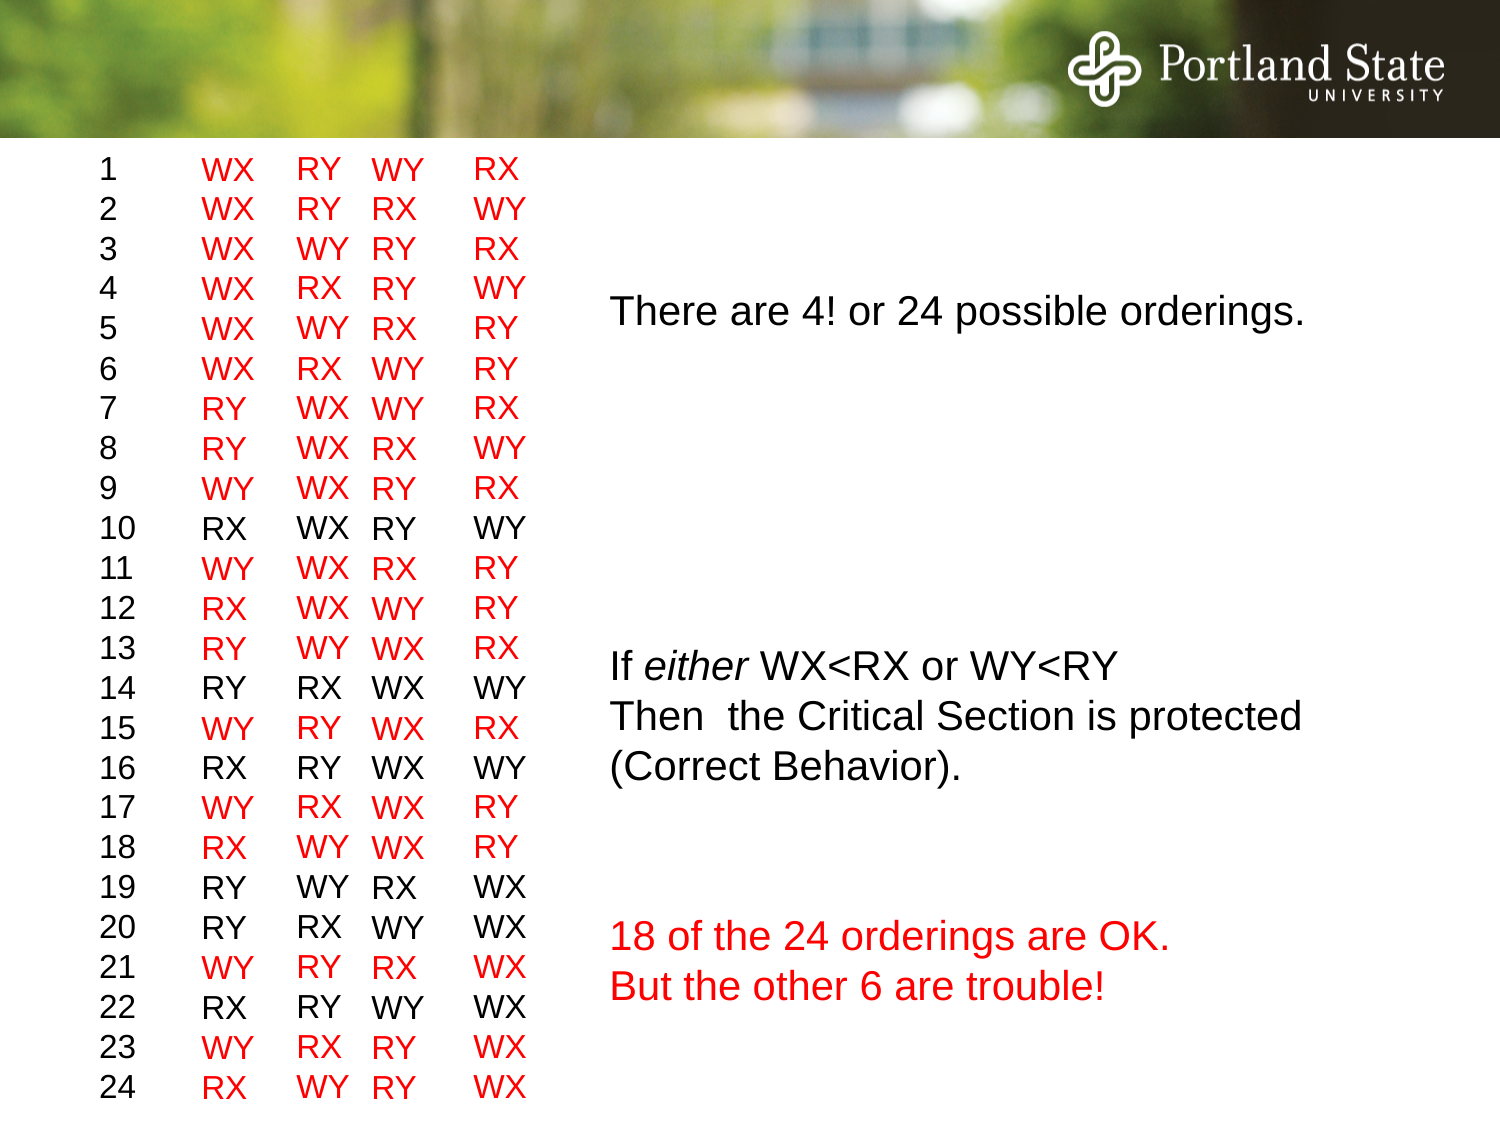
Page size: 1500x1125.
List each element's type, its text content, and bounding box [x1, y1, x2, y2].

text_box RX WY RX WY RY RY RX WY RX WY RY RY RX WY RX WY RY RY WX WX WX WX WX WX [459, 137, 562, 1125]
text_box 1 2 3 4 5 6 7 8 9 10 11 12 13 14 15 16 17 18 19 20 21 22 23 24 [85, 137, 188, 1125]
text_box There are 4! or 24 possible orderings. [596, 273, 1413, 405]
text_box RY RY WY RX WY RX WX WX WX WX WX WX WY RX RY RY RX WY WY RX RY RY RX WY [282, 137, 385, 1125]
picture [0, 0, 1500, 138]
text_box WY RX RY RY RX WY WY RX RY RY RX WY WX WX WX WX WX WX RX WY RX WY RY RY [357, 138, 459, 1125]
text_box If either WX<RX or WY<RY Then the Critical Section is protected (Correct Behavior). [596, 628, 1413, 818]
text_box WX WX WX WX WX WX RY RY WY RX WY RX RY RY WY RX WY RX RY RY WY RX WY RX [187, 138, 290, 1125]
text_box 18 of the 24 orderings are OK. But the other 6 are trouble! [596, 898, 1413, 1030]
